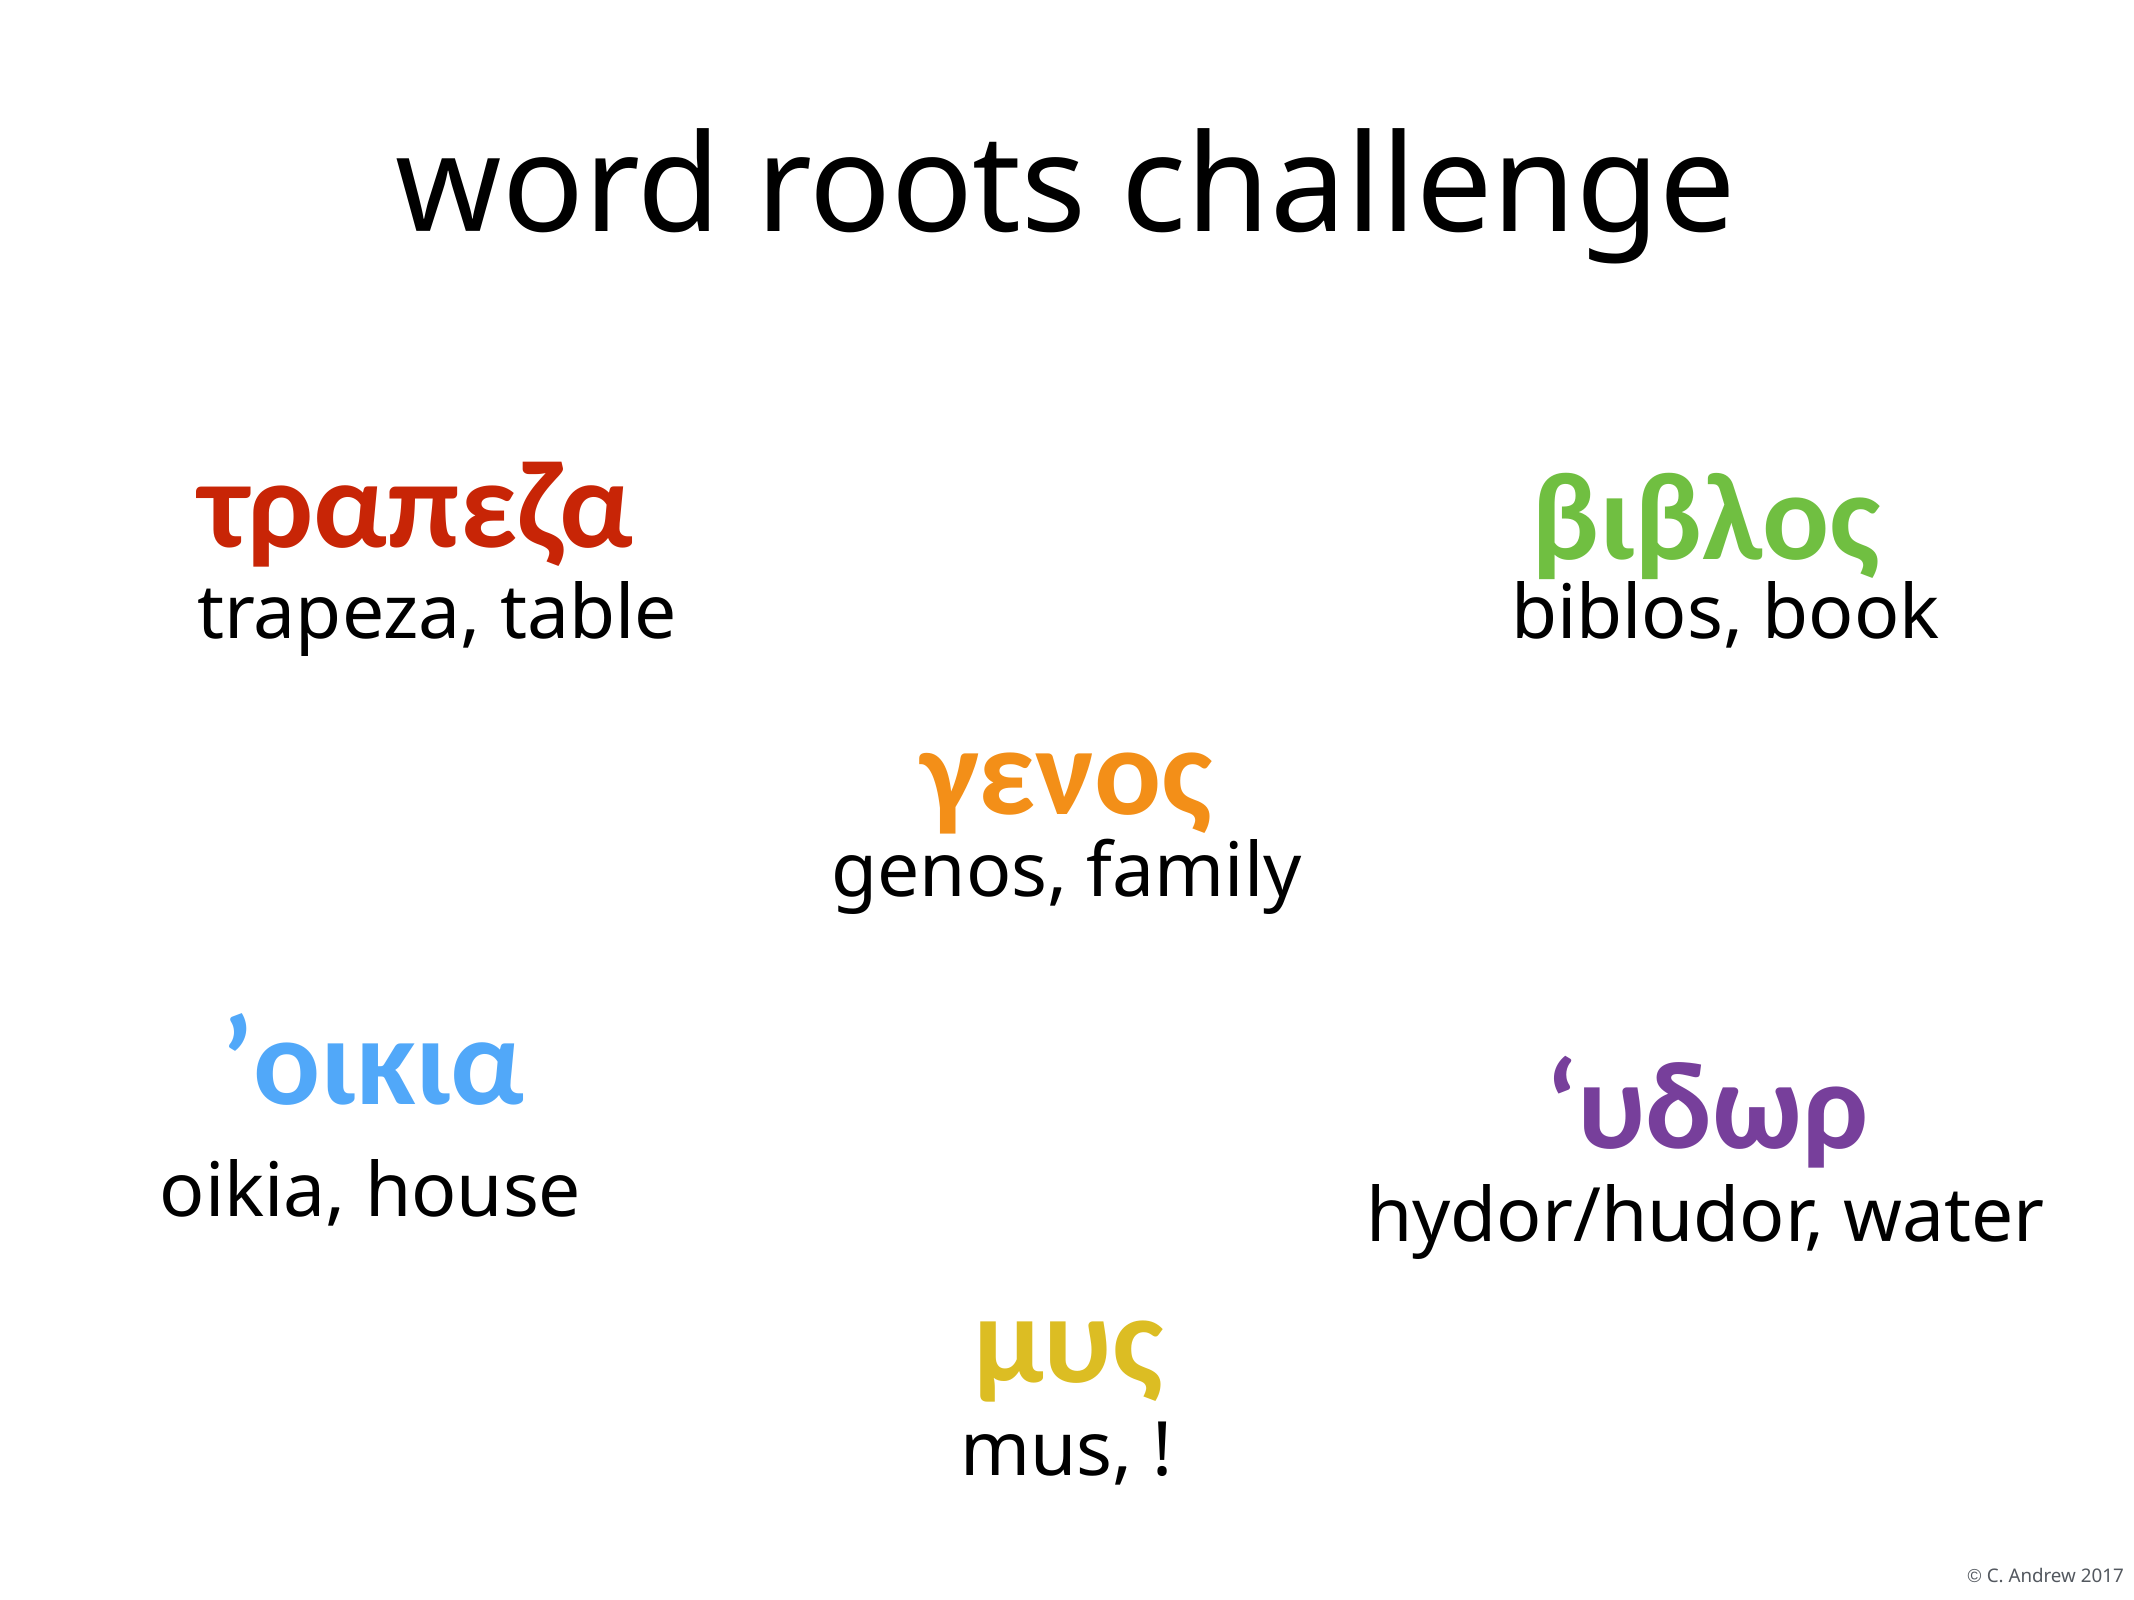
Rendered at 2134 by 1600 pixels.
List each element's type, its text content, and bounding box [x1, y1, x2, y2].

text_box γενος [912, 681, 1222, 848]
text_box mus, ! [624, 1392, 1509, 1499]
text_box © C. Andrew 2017 [1959, 1555, 2133, 1595]
text_box trapeza, table [189, 555, 686, 662]
text_box hydor/hudor, water [1263, 1158, 2134, 1266]
text_box biblos, book [1367, 555, 2084, 662]
text_box ’οικια [212, 971, 534, 1139]
text_box ‘υδωρ [1536, 1015, 1878, 1182]
text_box μυς [964, 1248, 1172, 1416]
text_box genos, family [823, 813, 1311, 920]
text_box βιβλος [1522, 426, 1889, 593]
text_box oikia, house [0, 1133, 803, 1241]
text_box τραπεζα [191, 414, 643, 582]
title word roots challenge [155, 72, 1978, 282]
